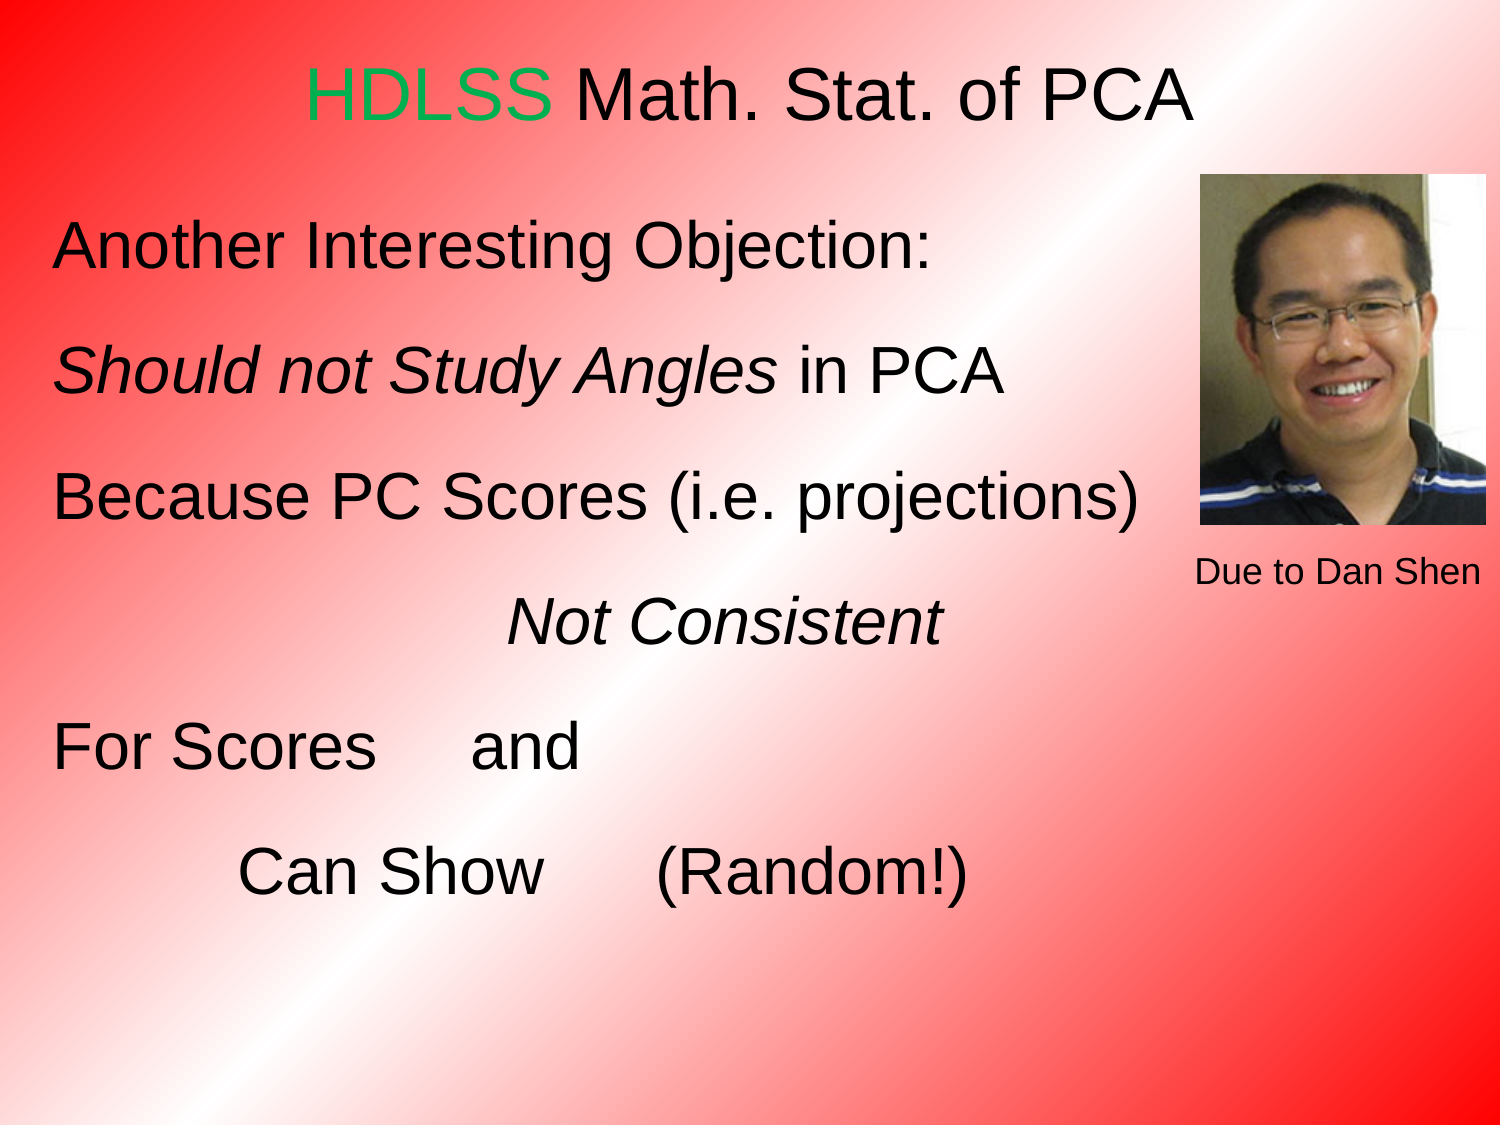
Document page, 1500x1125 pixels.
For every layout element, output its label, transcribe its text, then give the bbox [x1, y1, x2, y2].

title HDLSS Math. Stat. of PCA [118, 50, 1382, 131]
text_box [1177, 173, 1499, 601]
